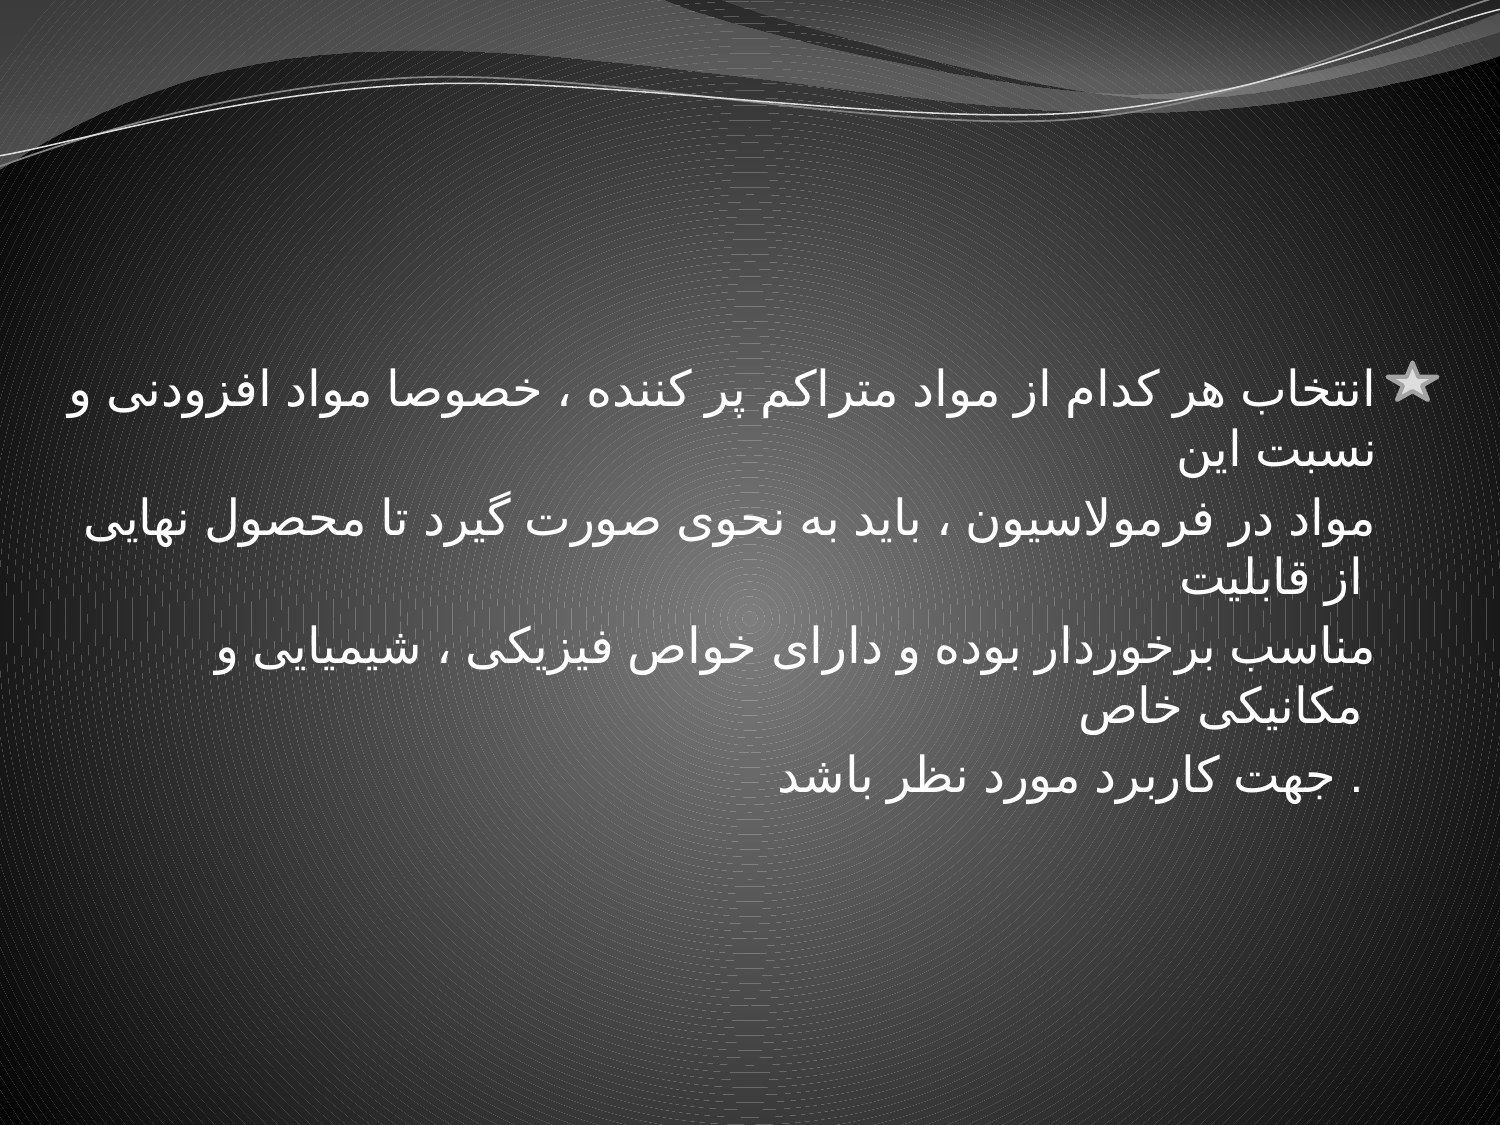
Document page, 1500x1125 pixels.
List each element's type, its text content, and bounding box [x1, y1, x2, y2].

text_box [1385, 360, 1440, 402]
subtitle انتخاب هر کدام از مواد متراکم پر کننده ، خصوصا مواد افزودنی و نسبت این مواد در فرمولاسیون ، باید به نحوی صورت گیرد تا محصول نهایی از قابلیت مناسب برخوردار بوده و دارای خواص فیزیکی ، شیمیایی و مکانیکی خاص جهت کاربرد مورد نظر باشد . [62, 350, 1388, 813]
